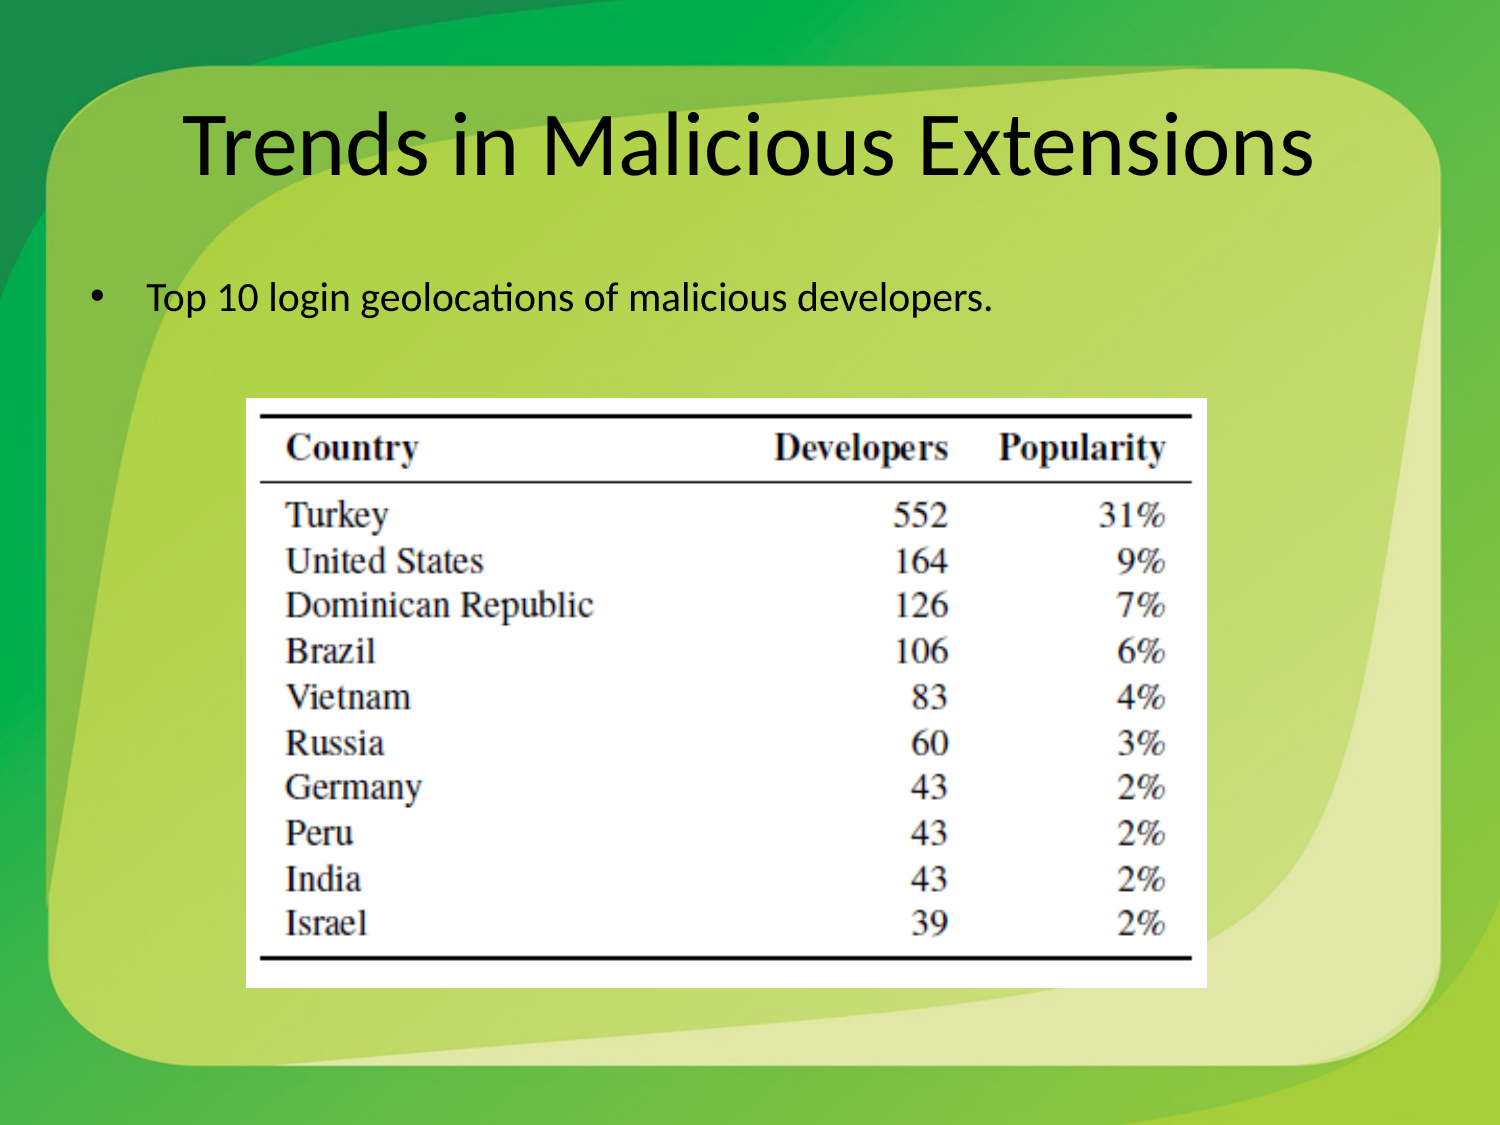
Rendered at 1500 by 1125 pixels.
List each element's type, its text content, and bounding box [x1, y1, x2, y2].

list Top 10 login geolocations of malicious developers. [75, 262, 1425, 1005]
title Trends in Malicious Extensions [75, 45, 1425, 233]
picture [0, 0, 1500, 1125]
